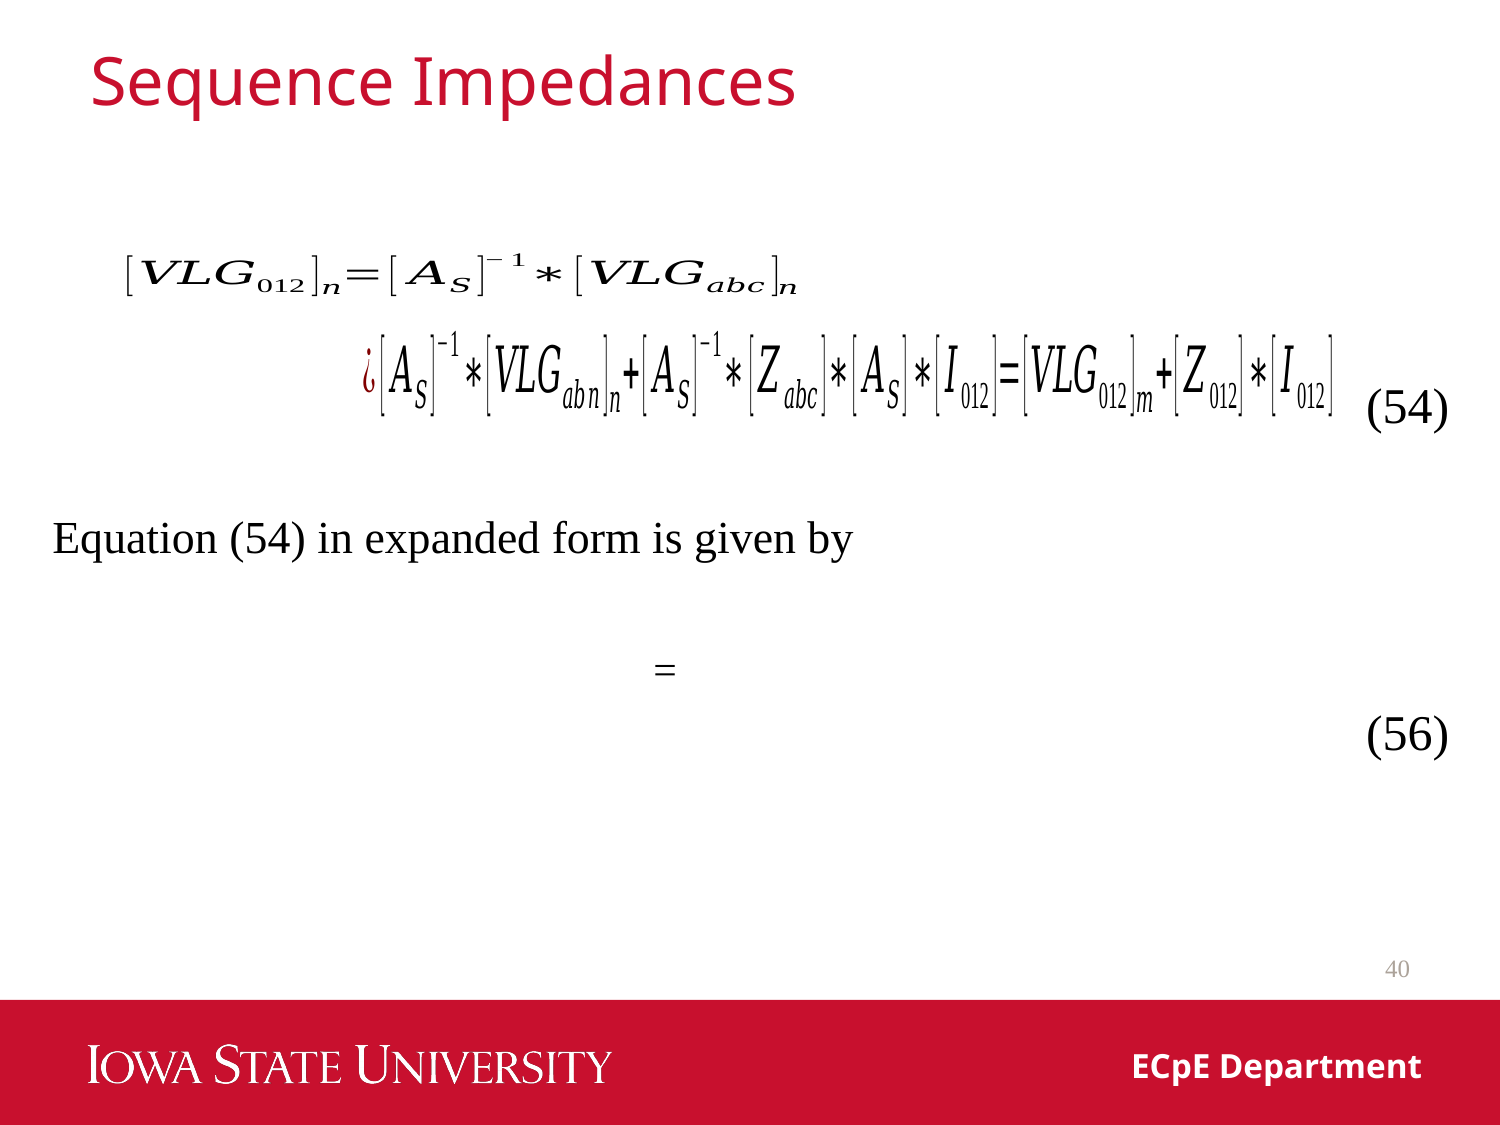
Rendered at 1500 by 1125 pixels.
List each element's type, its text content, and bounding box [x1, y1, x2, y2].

text_box (56) [1351, 693, 1465, 768]
text_box (54) [1351, 365, 1465, 441]
slide_number 40 [1074, 937, 1425, 998]
title Sequence Impedances [74, 24, 1351, 213]
list ECpE Department [1037, 1037, 1438, 1101]
text_box Equation (54) in expanded form is given by [37, 500, 1471, 570]
picture [87, 1044, 613, 1088]
